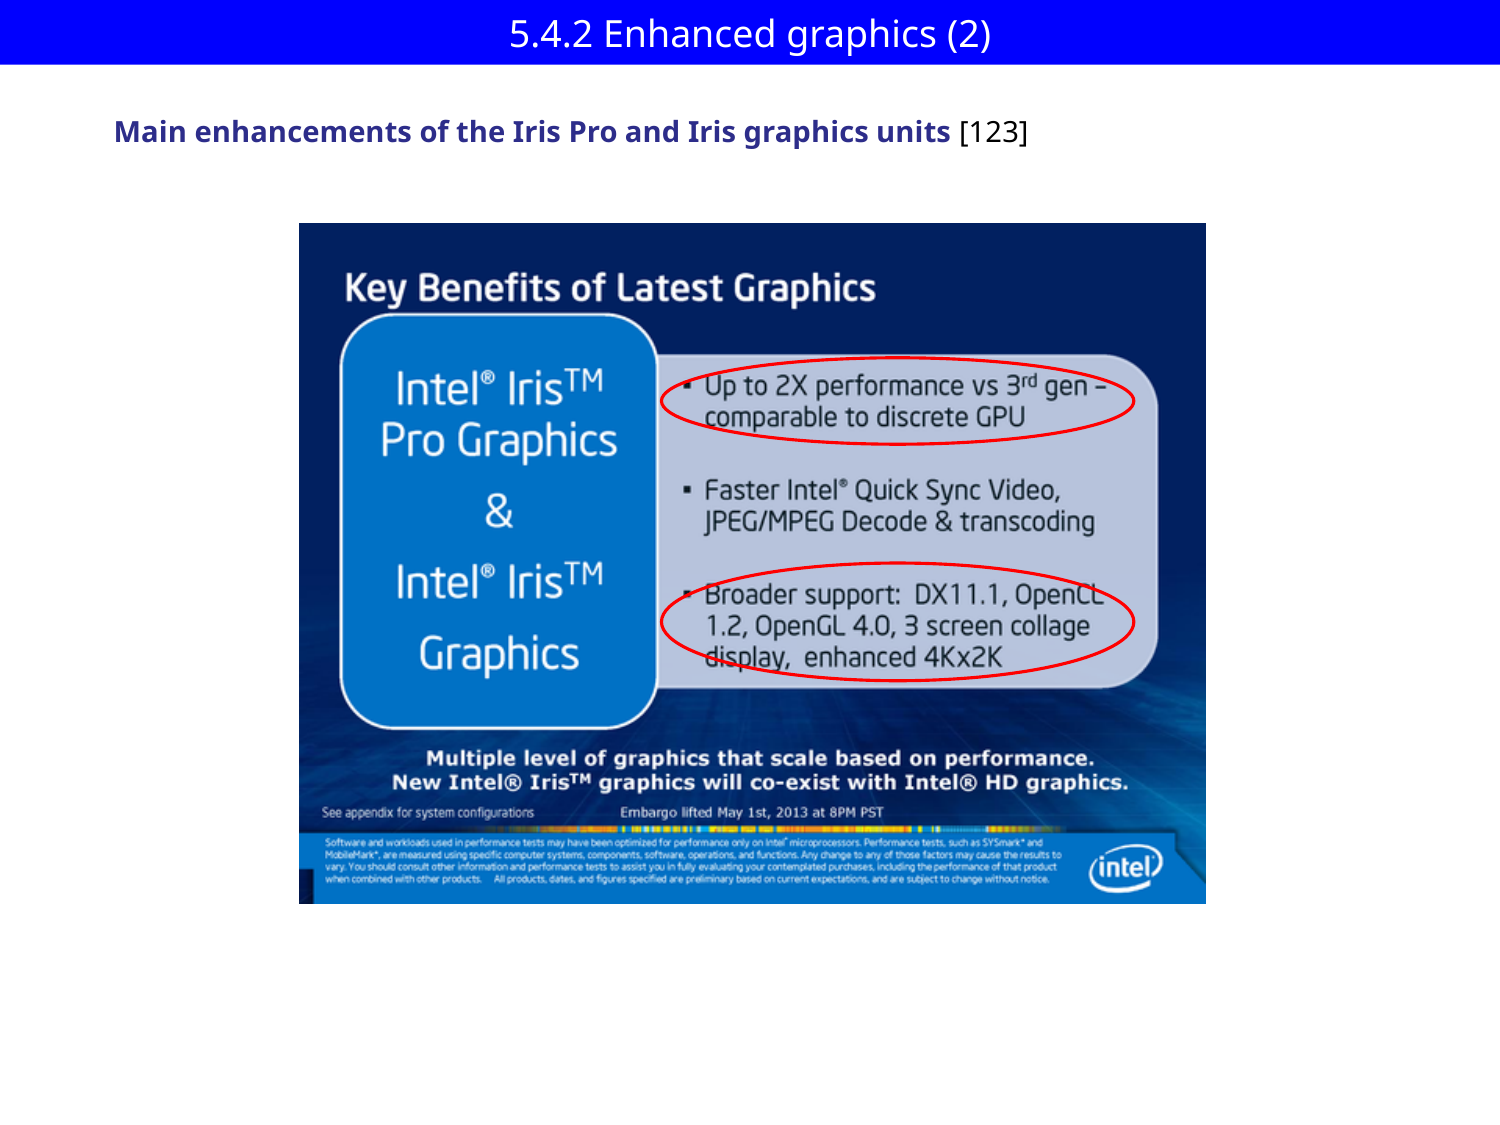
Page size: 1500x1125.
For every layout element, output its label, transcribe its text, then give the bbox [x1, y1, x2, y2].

title 5.4.2 Enhanced graphics (2) [0, 0, 1500, 65]
text_box Main enhancements of the Iris Pro and Iris graphics units [123] [98, 106, 1044, 156]
picture [299, 223, 1207, 904]
